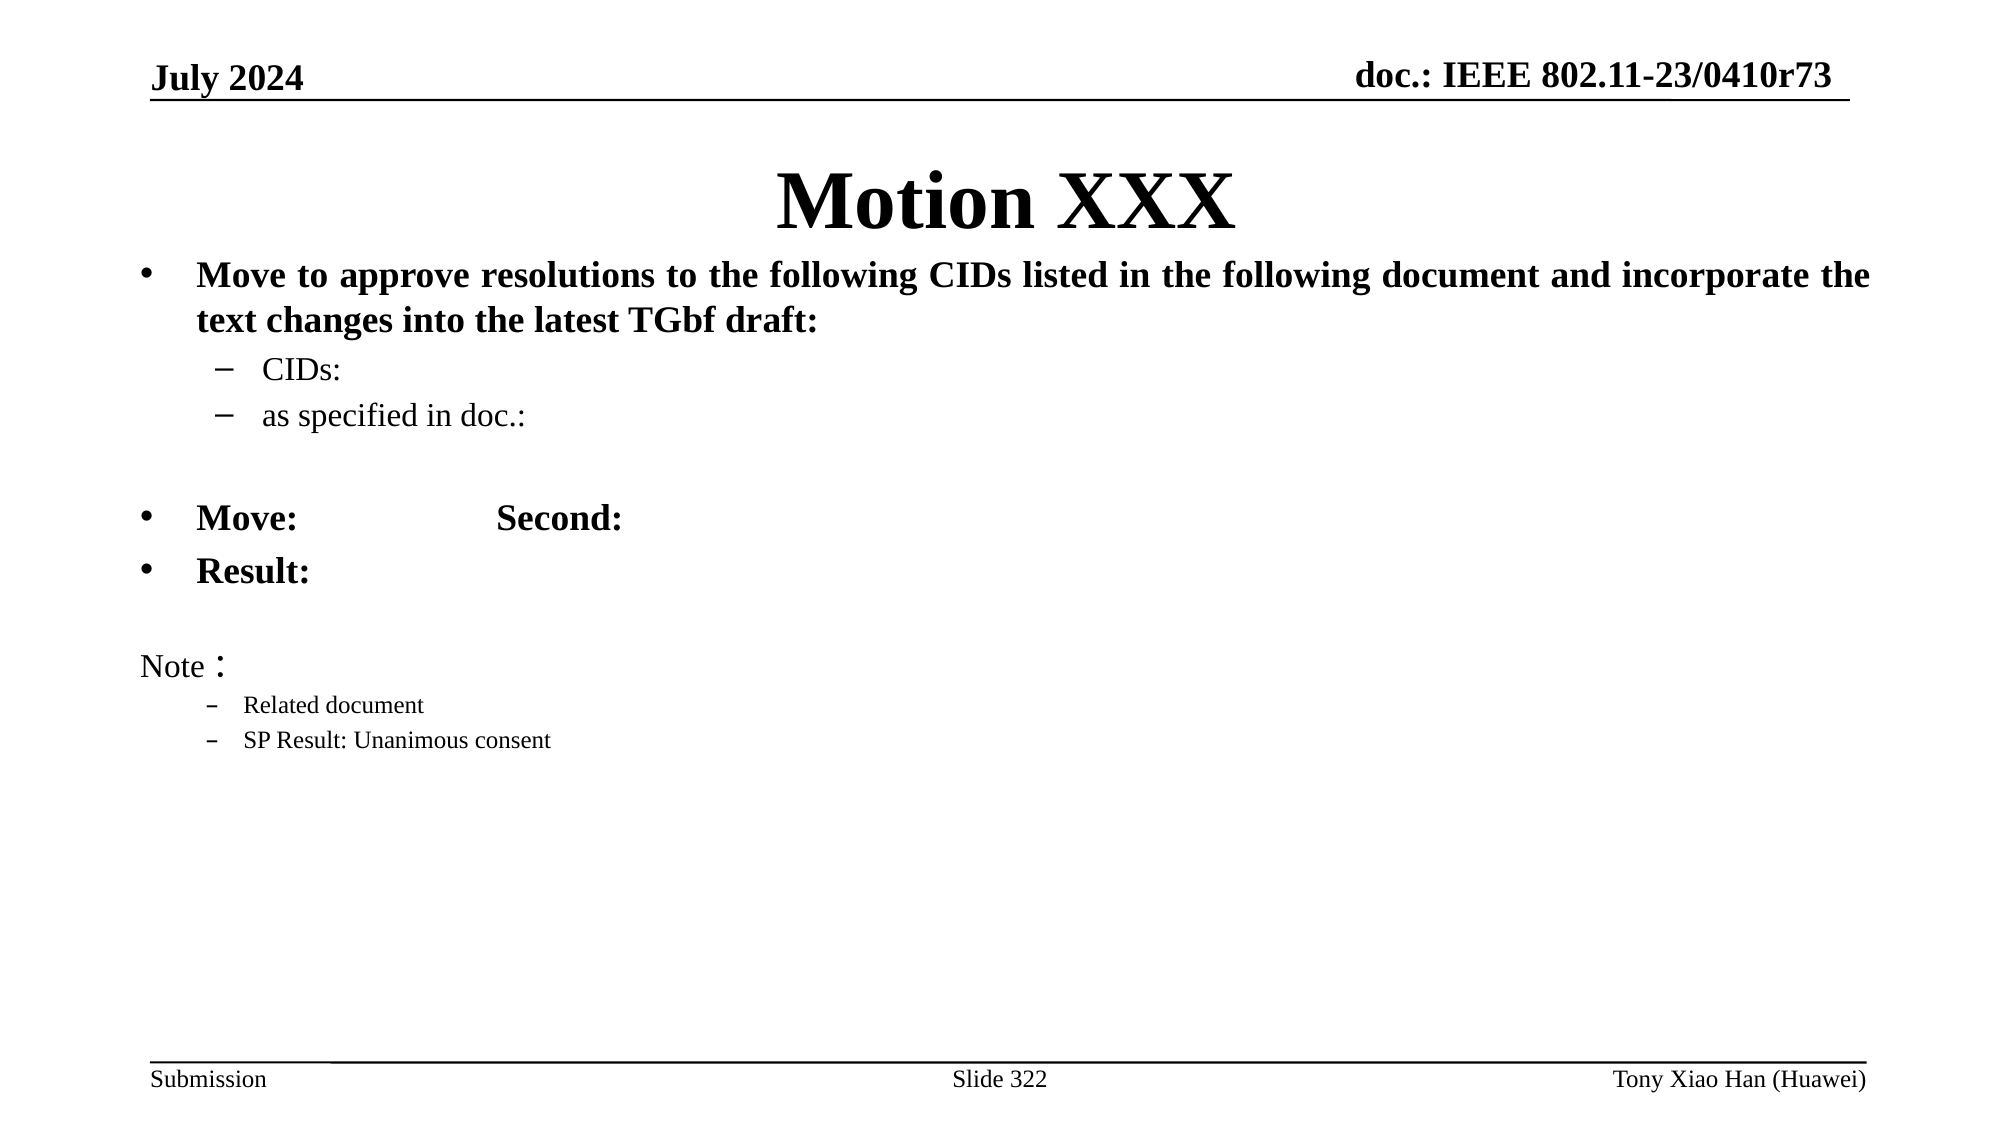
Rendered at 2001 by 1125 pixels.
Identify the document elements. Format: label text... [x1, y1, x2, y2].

text_box Move to approve resolutions to the following CIDs listed in the following document and incorporate the text changes into the latest TGbf draft: CIDs: as specified in doc.: Move: Second: Result: Note： Related document SP Result: Unanimous consent [125, 212, 1888, 988]
text_box Motion XXX [368, 137, 1644, 212]
